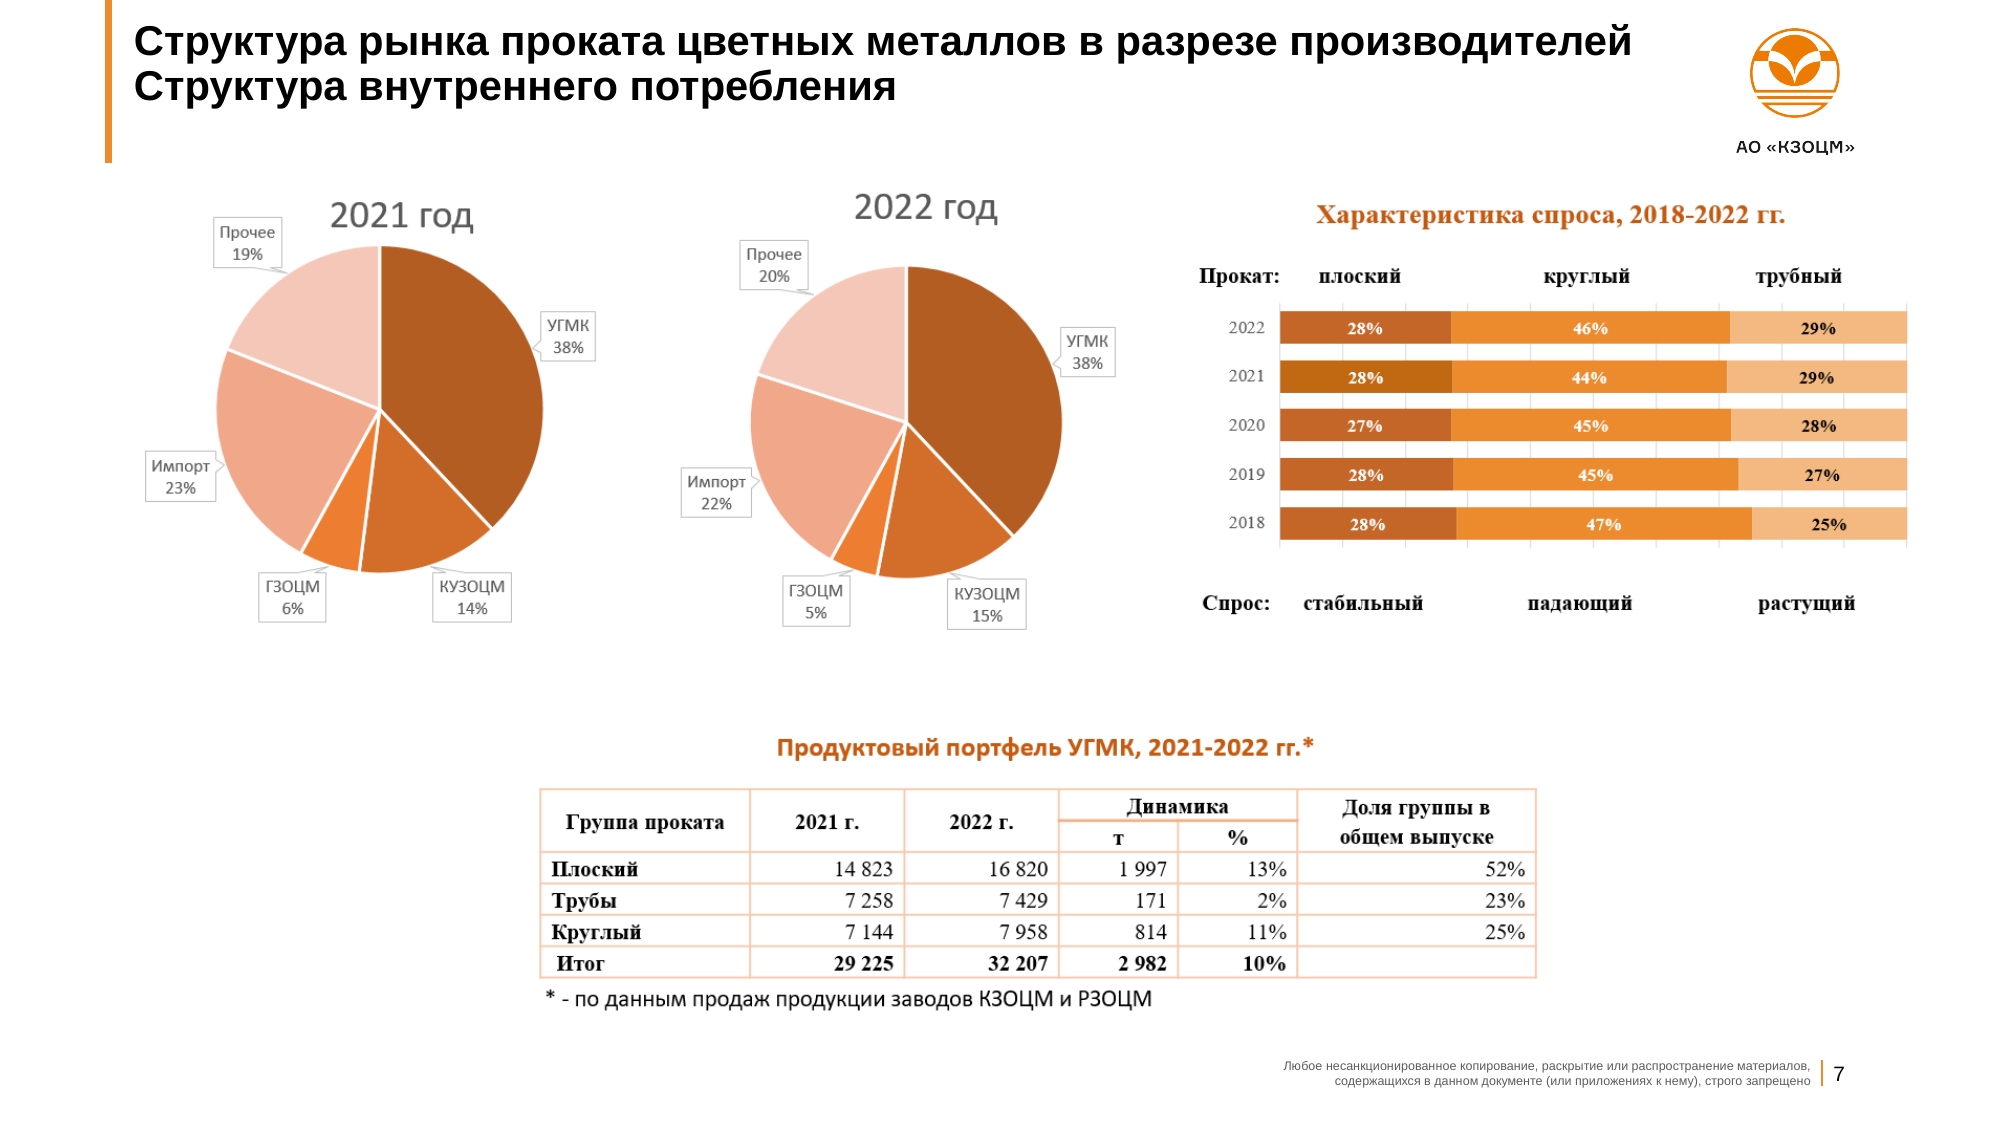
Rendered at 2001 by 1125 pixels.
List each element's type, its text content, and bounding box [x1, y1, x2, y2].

picture [121, 155, 1946, 1044]
title Структура рынка проката цветных металлов в разрезе производителей Структура внутреннего потребления [134, 19, 1667, 155]
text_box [1667, 19, 1887, 155]
